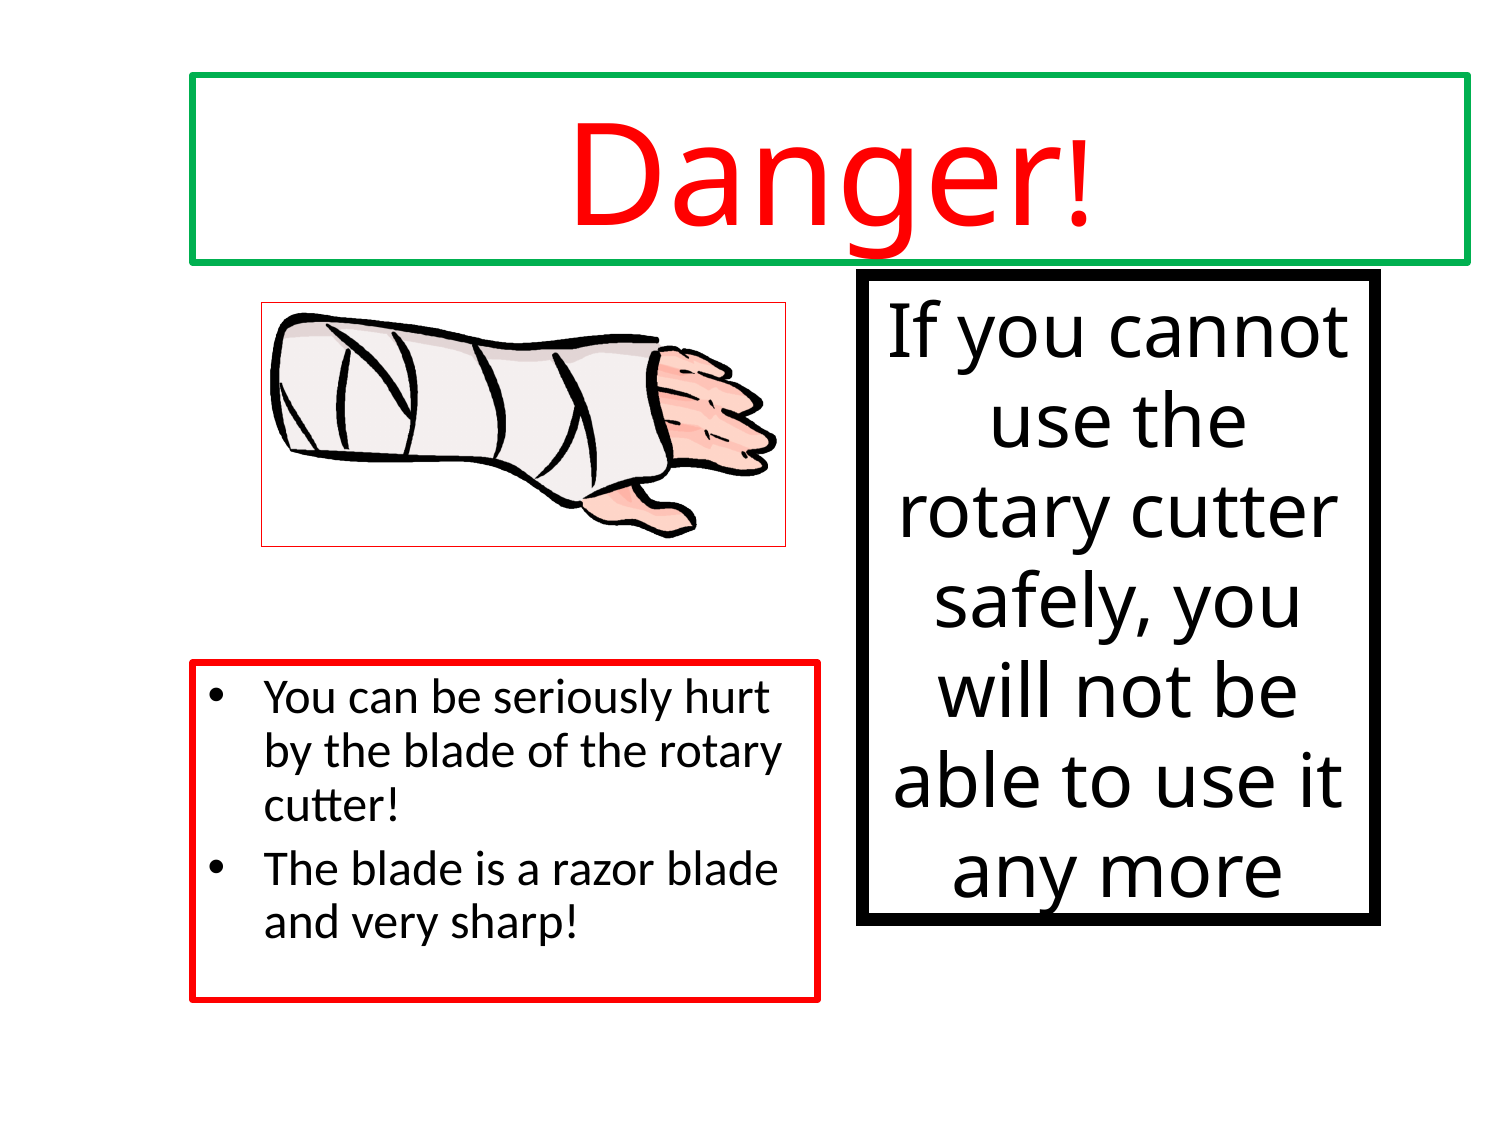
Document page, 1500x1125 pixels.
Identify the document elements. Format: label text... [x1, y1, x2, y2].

title Danger! [192, 75, 1468, 263]
picture [262, 162, 785, 687]
text_box If you cannot use the rotary cutter safely, you will not be able to use it any more [862, 274, 1375, 920]
list You can be seriously hurt by the blade of the rotary cutter! The blade is a razor blade and very sharp! [192, 662, 818, 1000]
